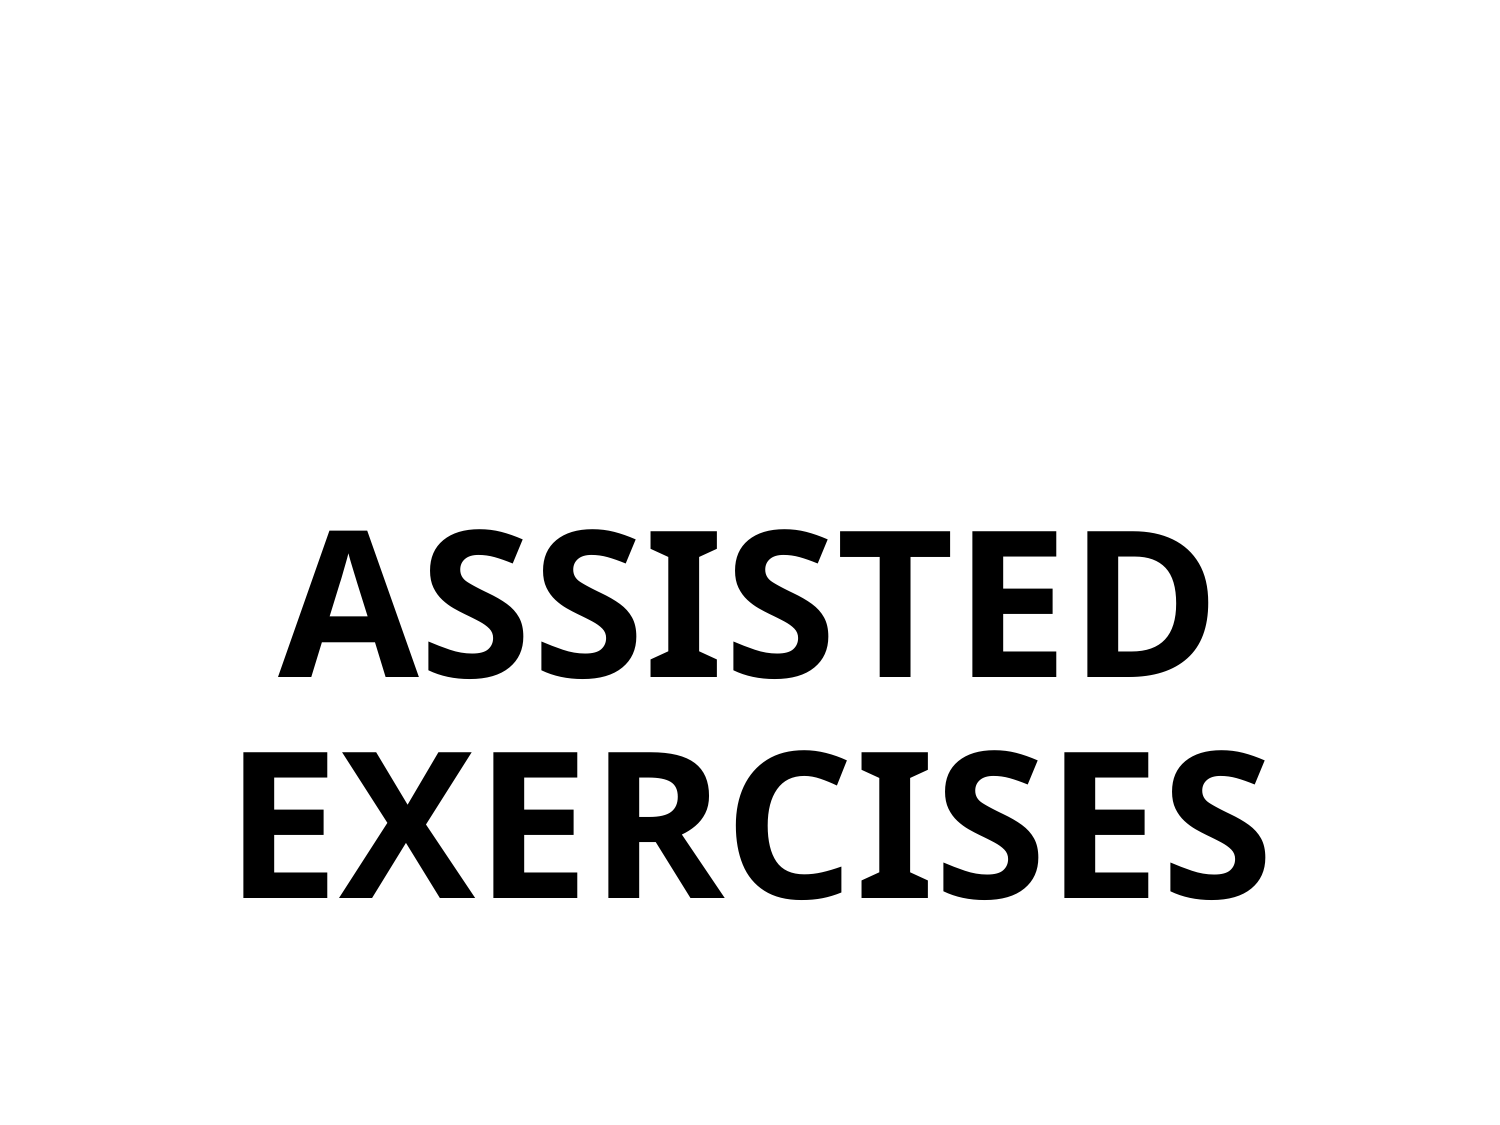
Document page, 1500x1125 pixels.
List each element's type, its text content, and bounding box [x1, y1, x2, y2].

title ASSISTED EXERCISES [150, 137, 1350, 950]
